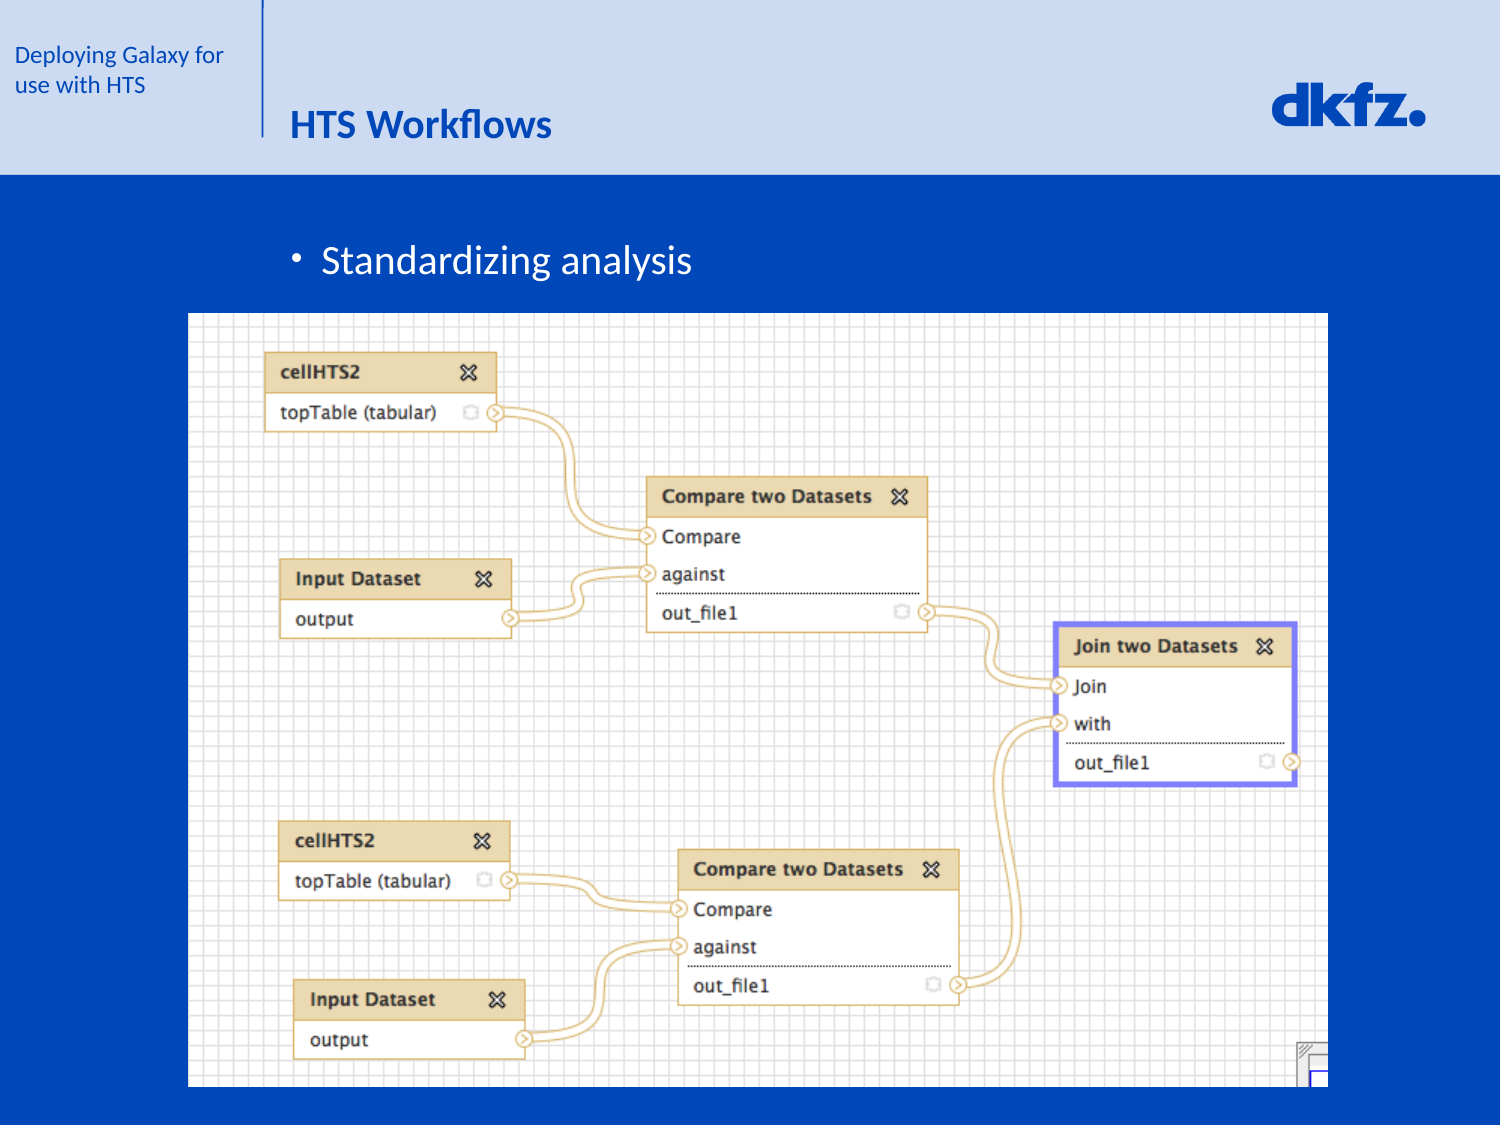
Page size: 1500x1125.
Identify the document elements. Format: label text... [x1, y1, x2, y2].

picture [188, 313, 1329, 1087]
picture [1271, 81, 1426, 127]
list Standardizing analysis [275, 224, 1463, 1038]
title HTS Workflows [275, 89, 1200, 155]
